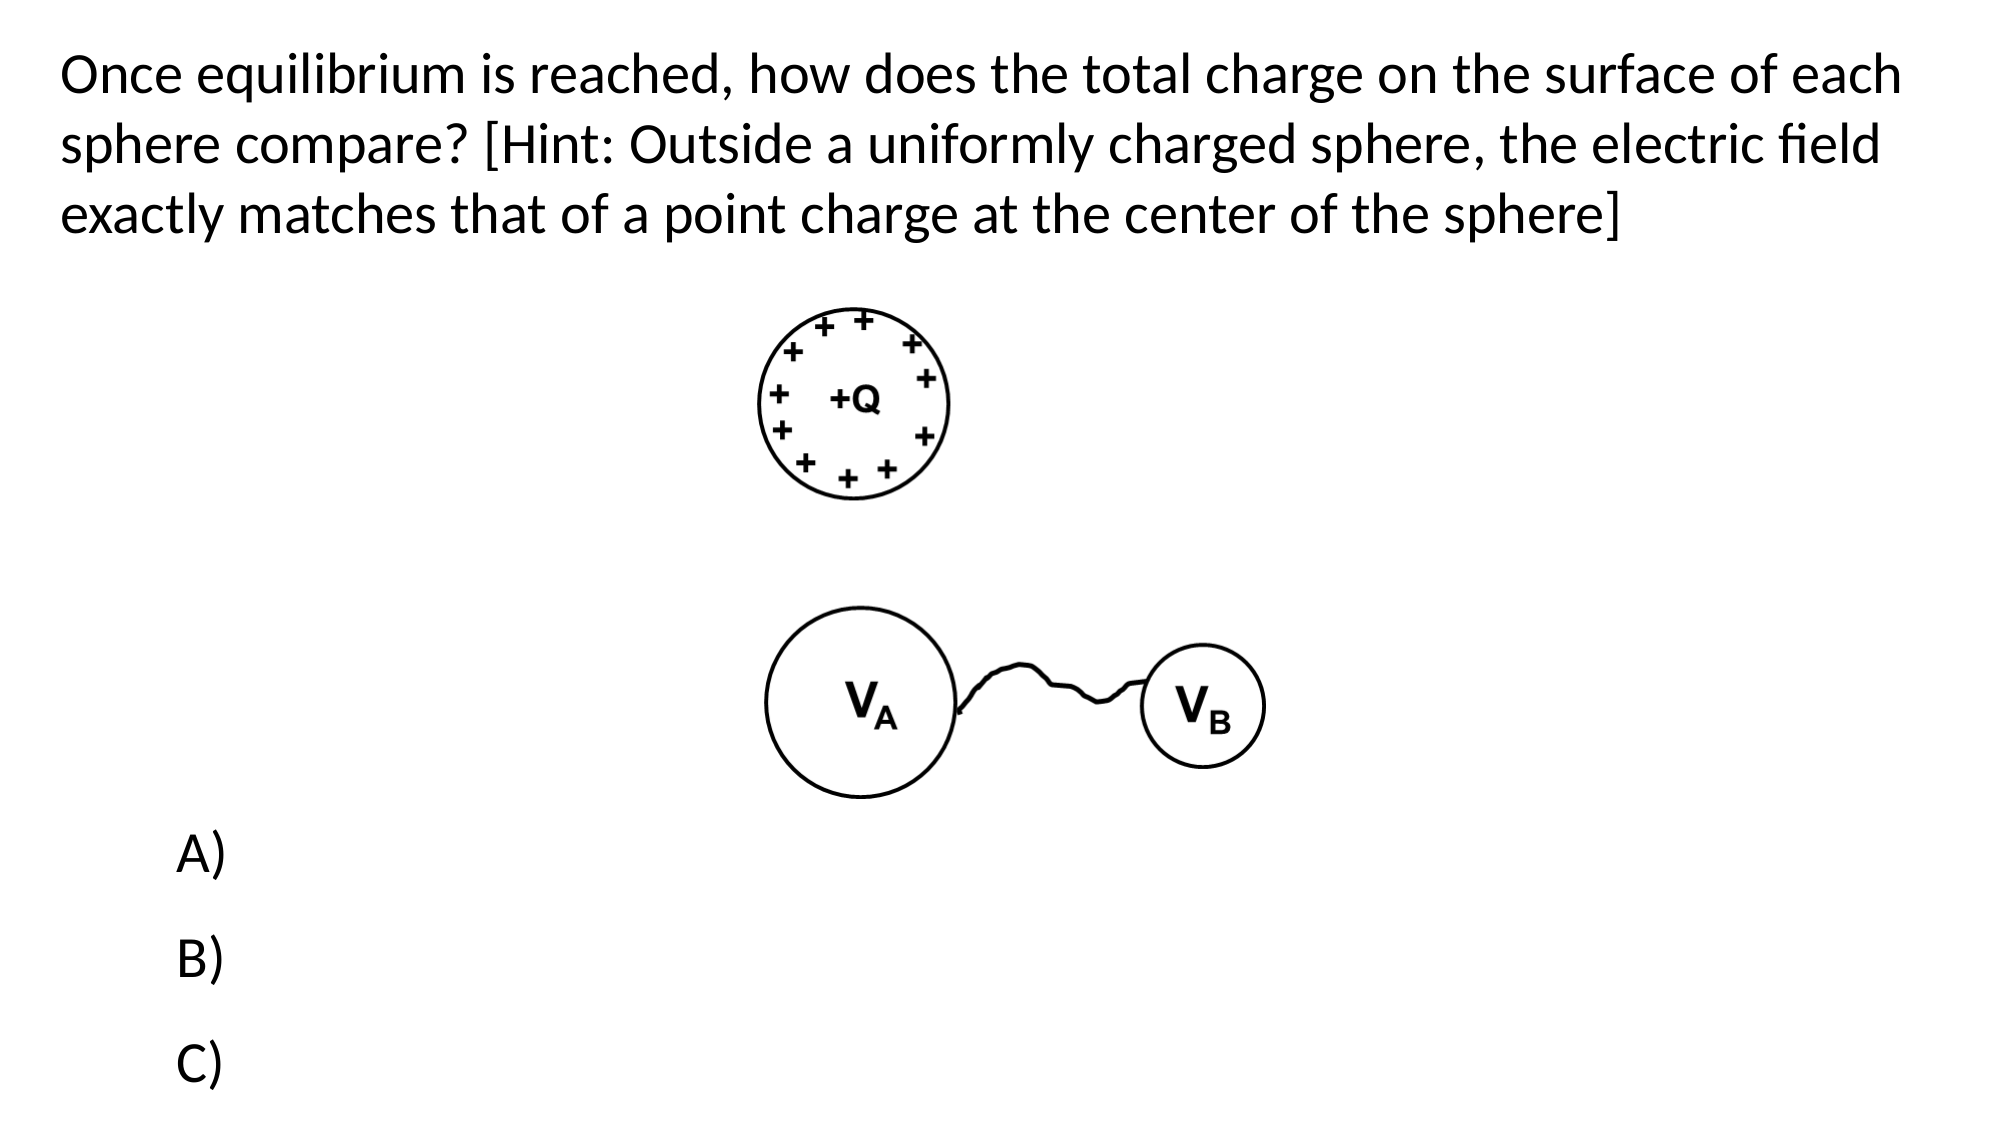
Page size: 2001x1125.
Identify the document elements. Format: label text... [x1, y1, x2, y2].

picture [745, 285, 1266, 799]
text_box Once equilibrium is reached, how does the total charge on the surface of each sphere compare? [Hint: Outside a uniformly charged sphere, the electric field exactly matches that of a point charge at the center of the sphere] [45, 27, 1965, 253]
